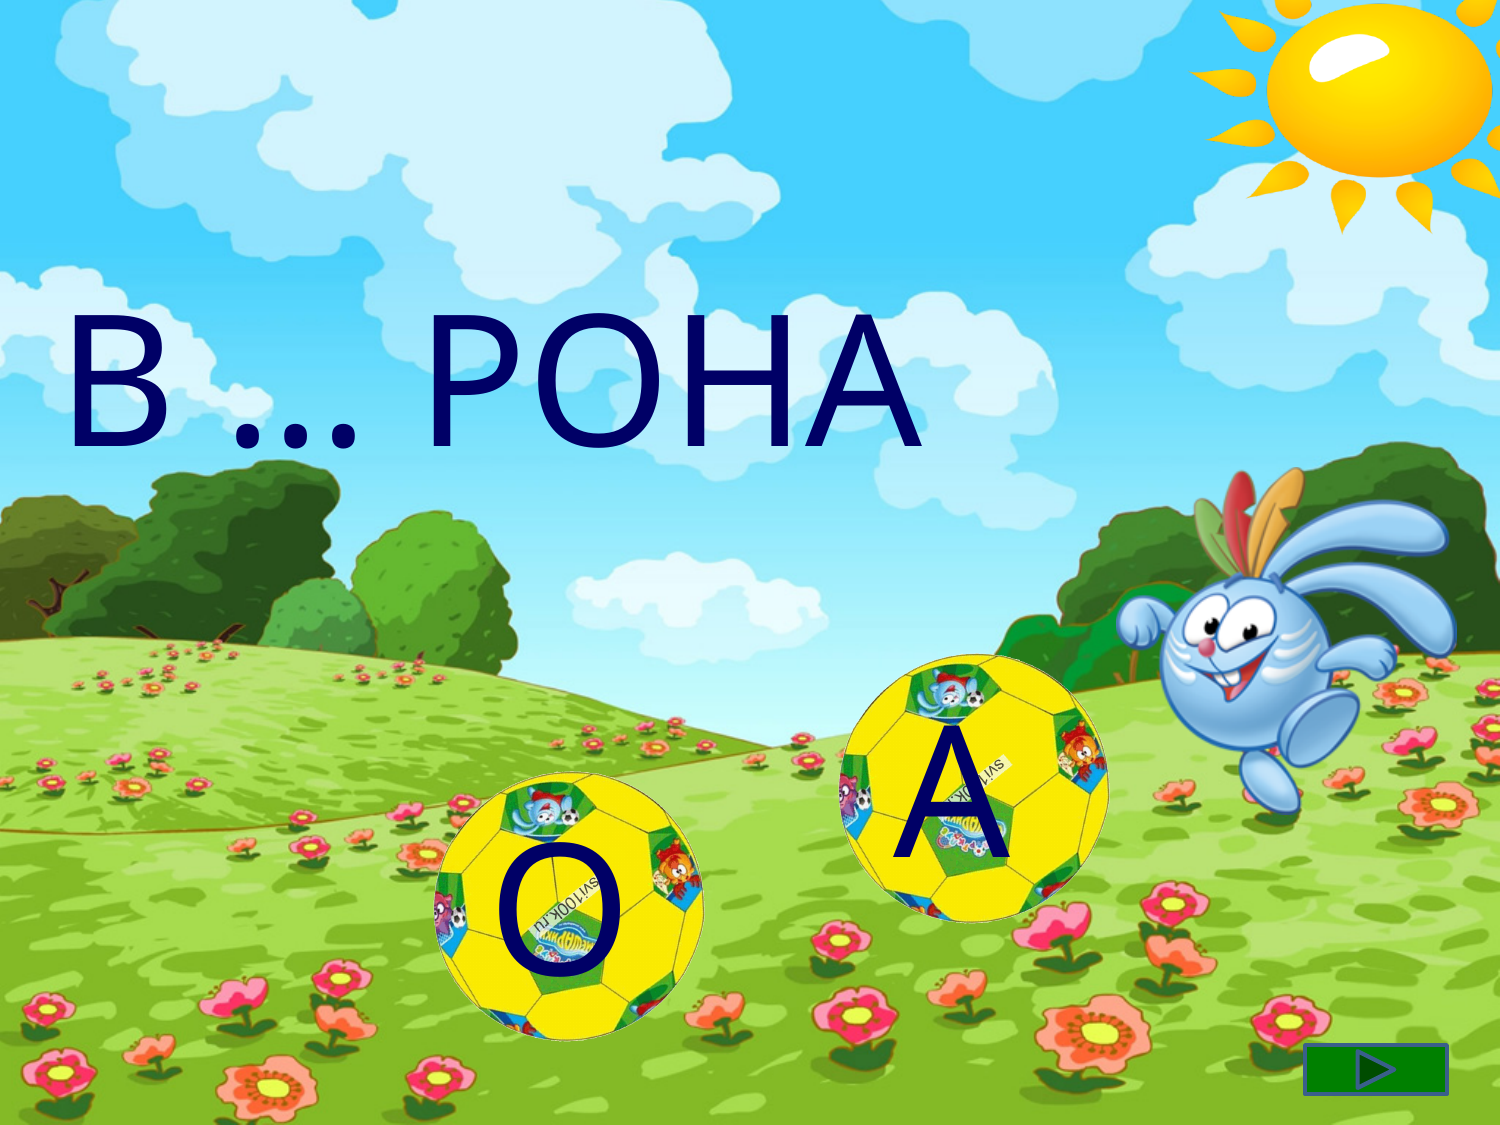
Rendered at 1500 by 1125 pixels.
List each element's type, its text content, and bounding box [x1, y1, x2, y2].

picture [0, 0, 1500, 1125]
text_box [1303, 1043, 1449, 1096]
text_box В … РОНА [42, 255, 1223, 490]
